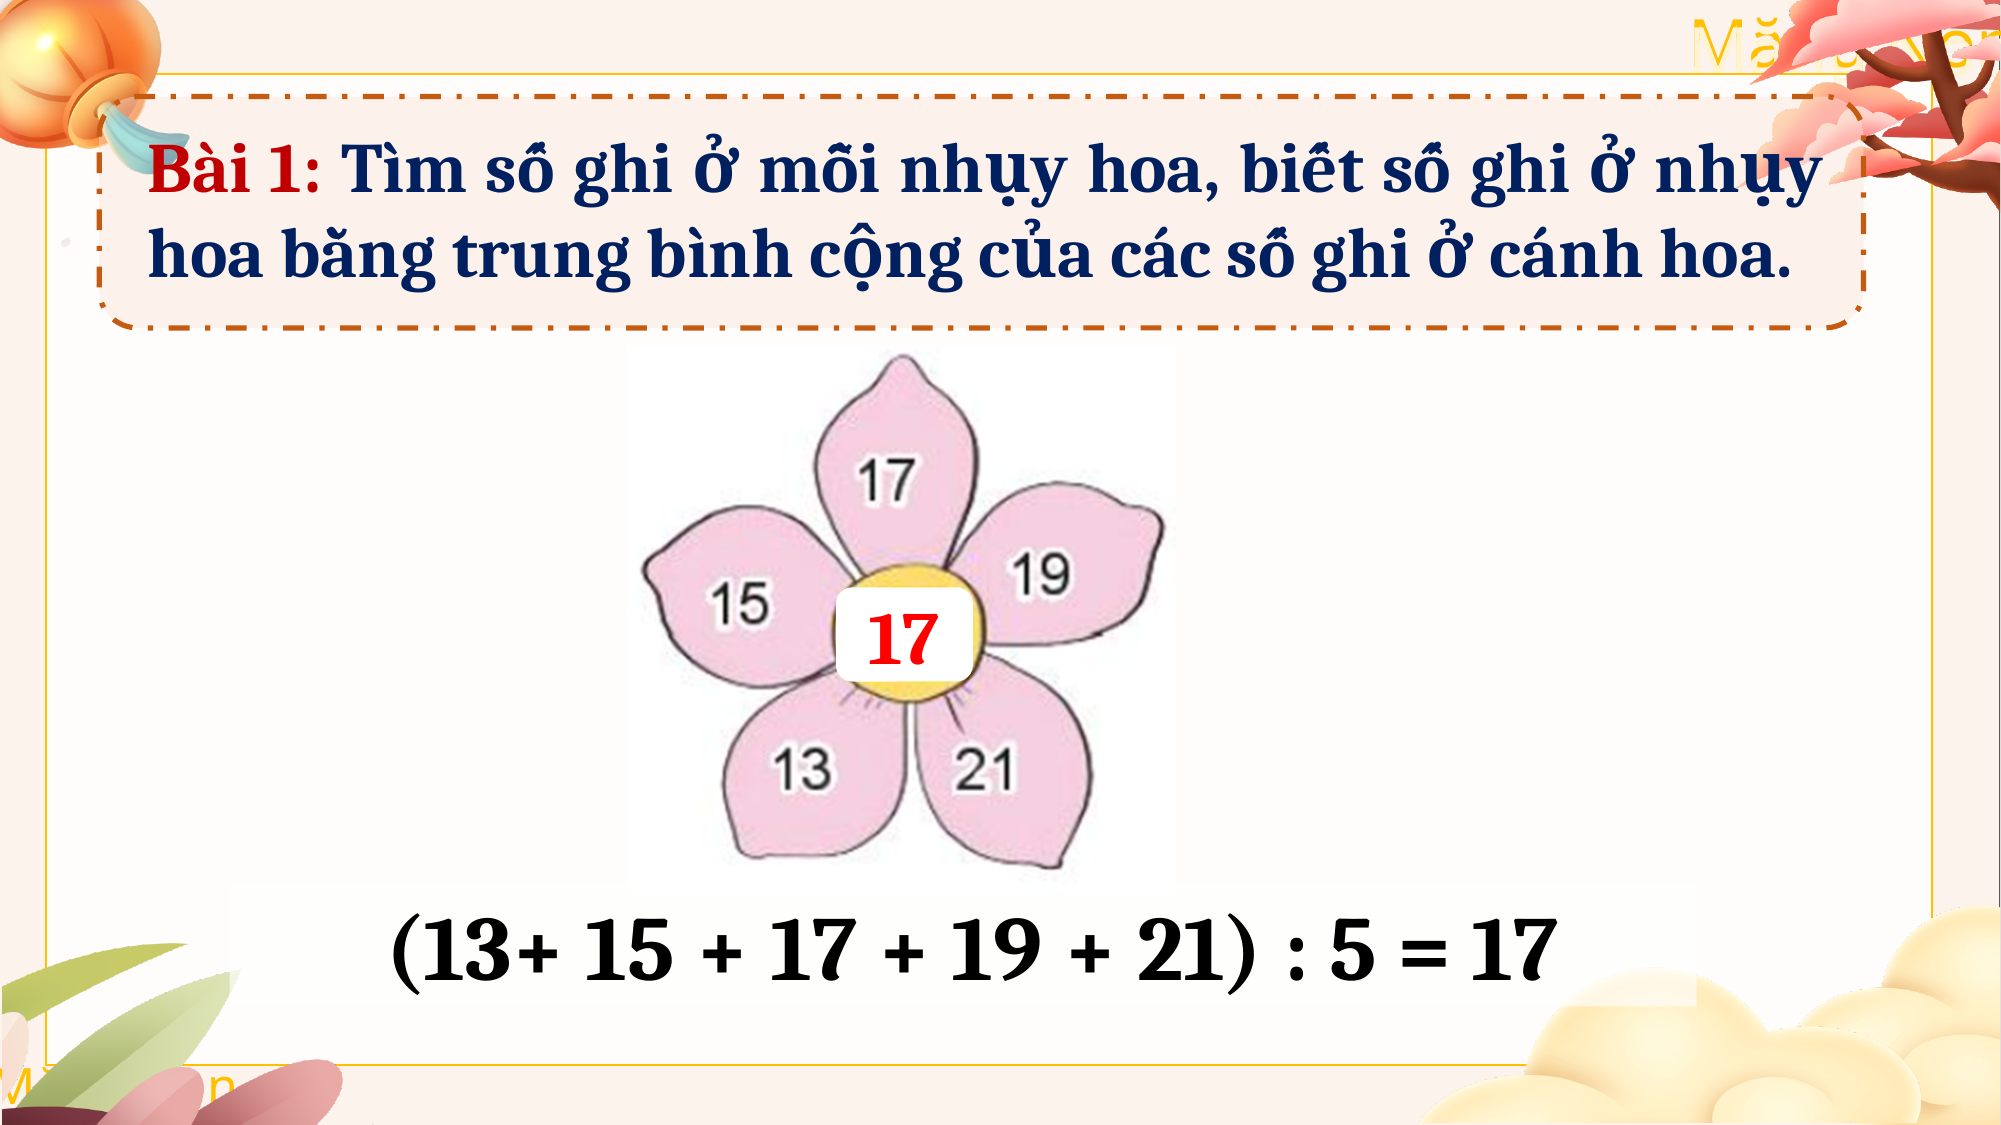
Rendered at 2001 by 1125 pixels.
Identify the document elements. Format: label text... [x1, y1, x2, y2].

picture [0, 0, 2001, 1125]
text_box (13+ 15 + 17 + 19 + 21) : 5 = 17 [229, 881, 1697, 1007]
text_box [99, 96, 1864, 387]
